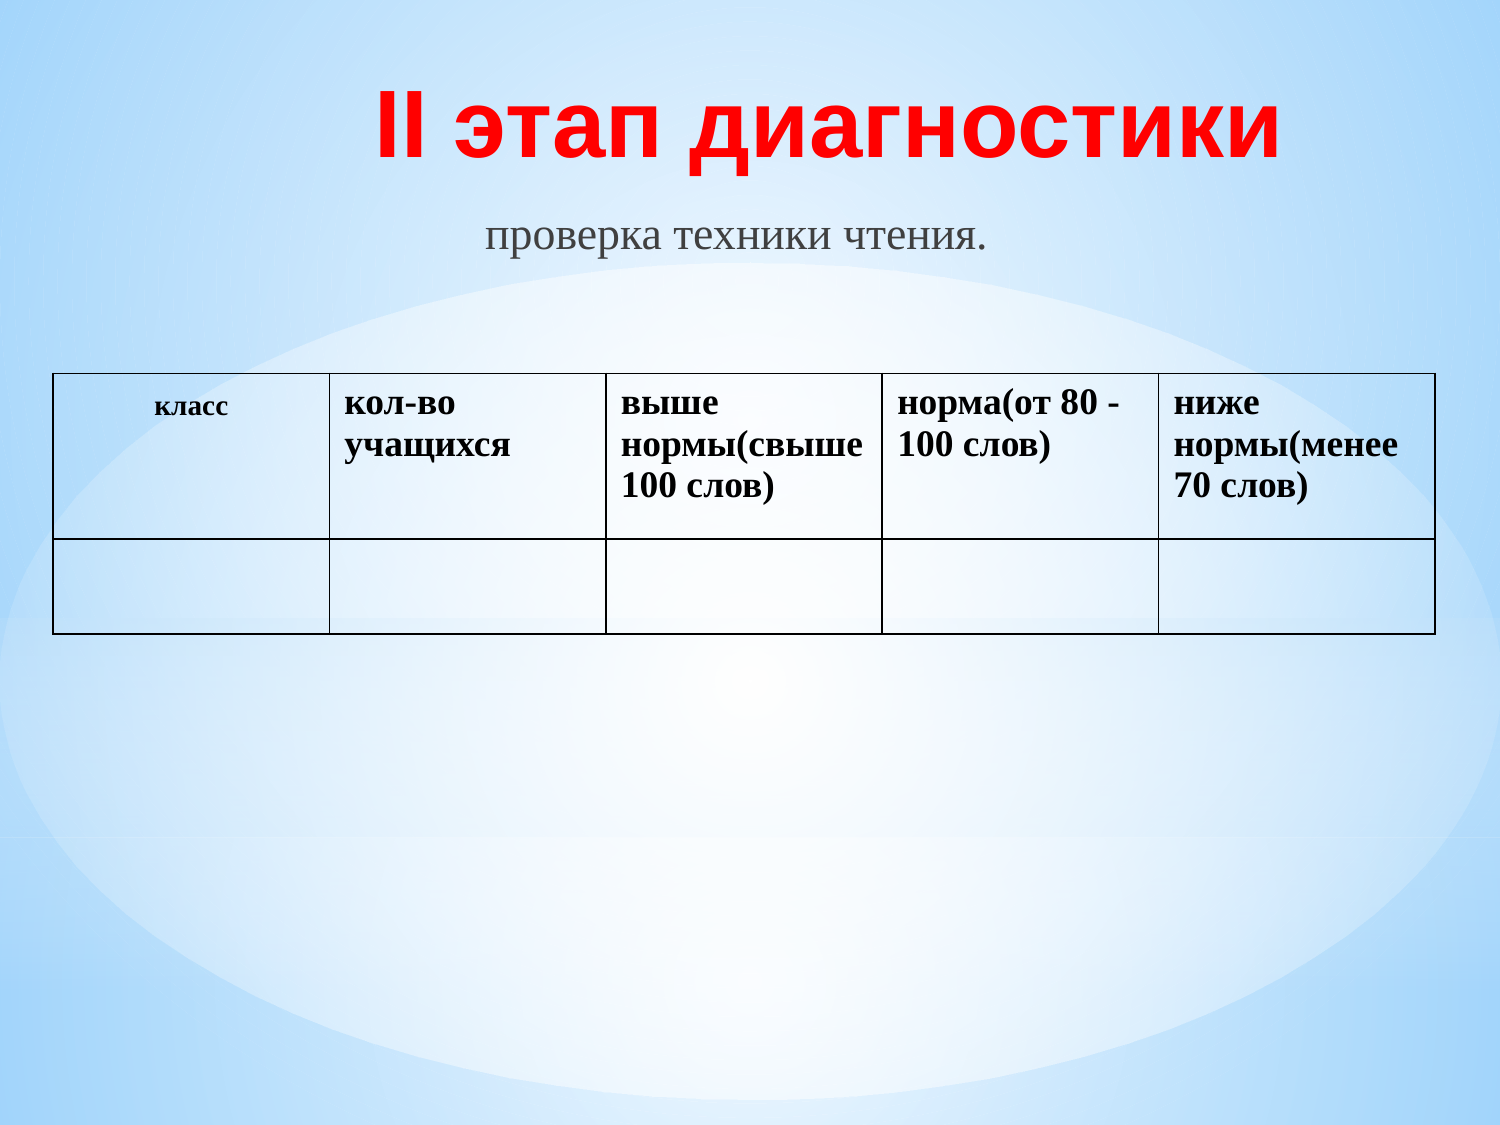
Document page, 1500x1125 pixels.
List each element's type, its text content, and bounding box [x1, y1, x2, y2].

table_header класс [54, 374, 329, 538]
table_header кол-во учащихся [330, 374, 605, 538]
title II этап диагностики [230, 54, 1299, 291]
table_header ниже нормы(менее 70 слов) [1159, 374, 1434, 538]
table_header выше нормы(свыше 100 слов) [607, 374, 881, 538]
table_cell [54, 540, 329, 633]
table_header норма(от 80 - 100 слов) [883, 374, 1158, 538]
list проверка техники чтения. [324, 196, 1117, 303]
table_cell [330, 540, 605, 633]
table_cell [883, 540, 1158, 633]
table_cell [607, 540, 881, 633]
table_cell [1159, 540, 1434, 633]
